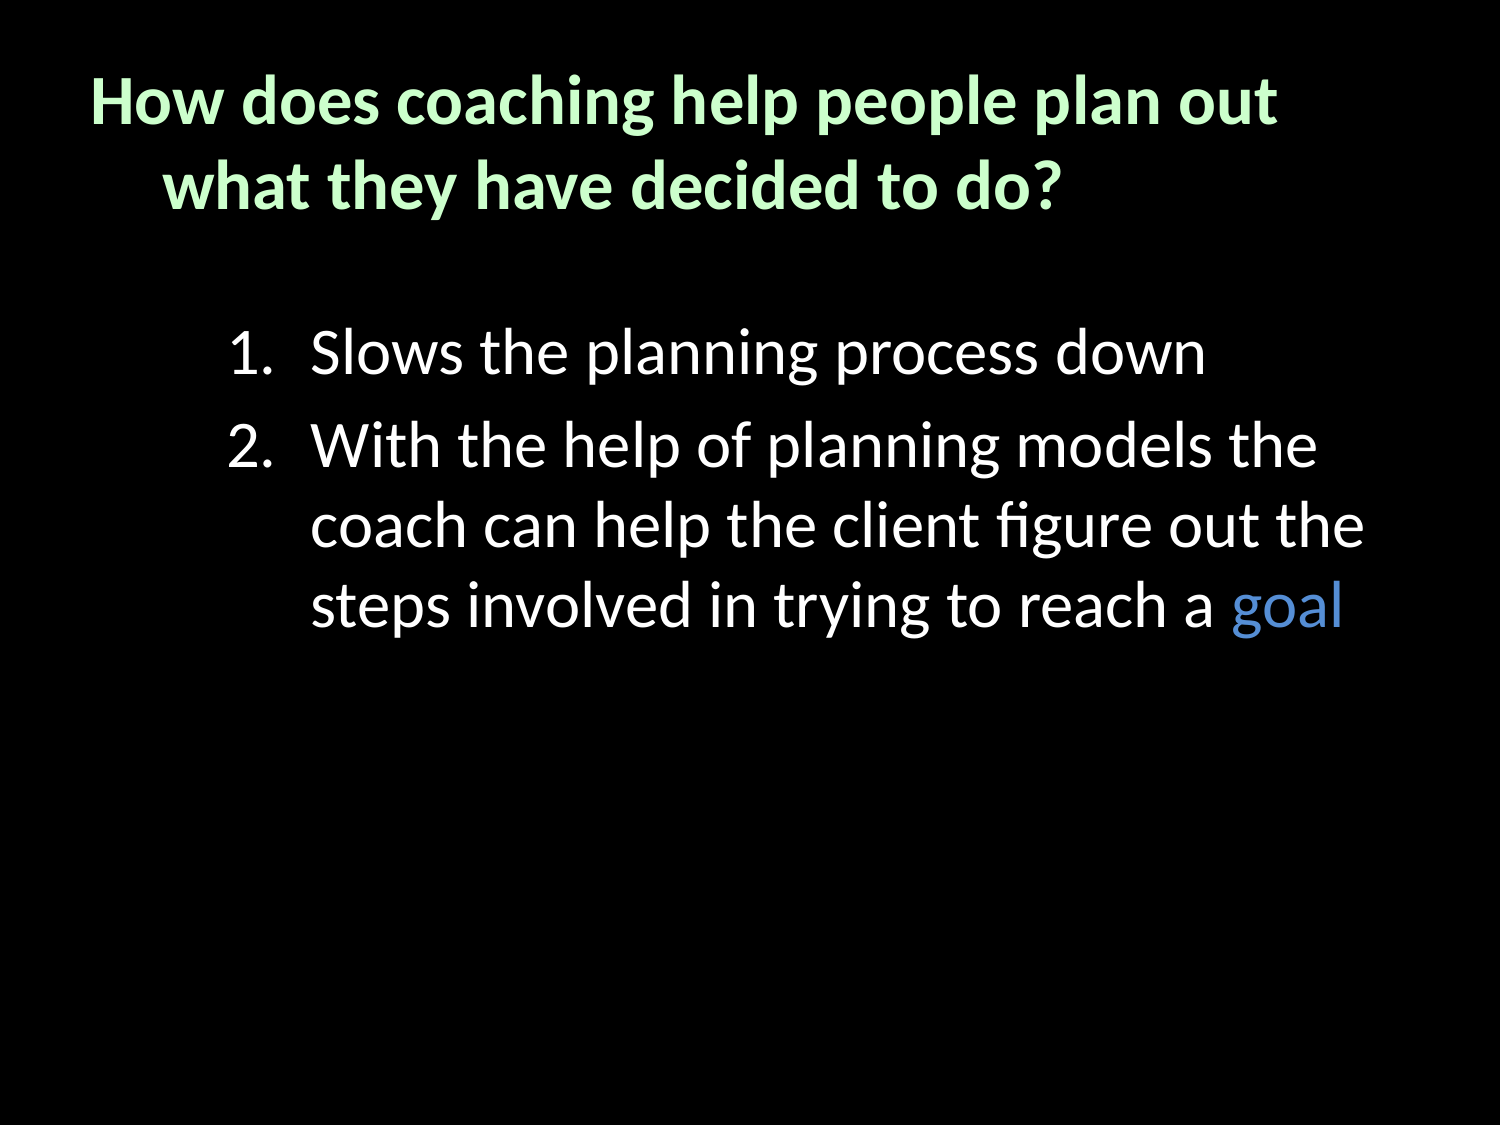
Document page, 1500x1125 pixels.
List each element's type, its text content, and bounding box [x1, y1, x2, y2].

list Slows the planning process down With the help of planning models the coach can help the client figure out the steps involved in trying to reach a goal [211, 299, 1425, 980]
title How does coaching help people plan out what they have decided to do? [75, 45, 1425, 233]
